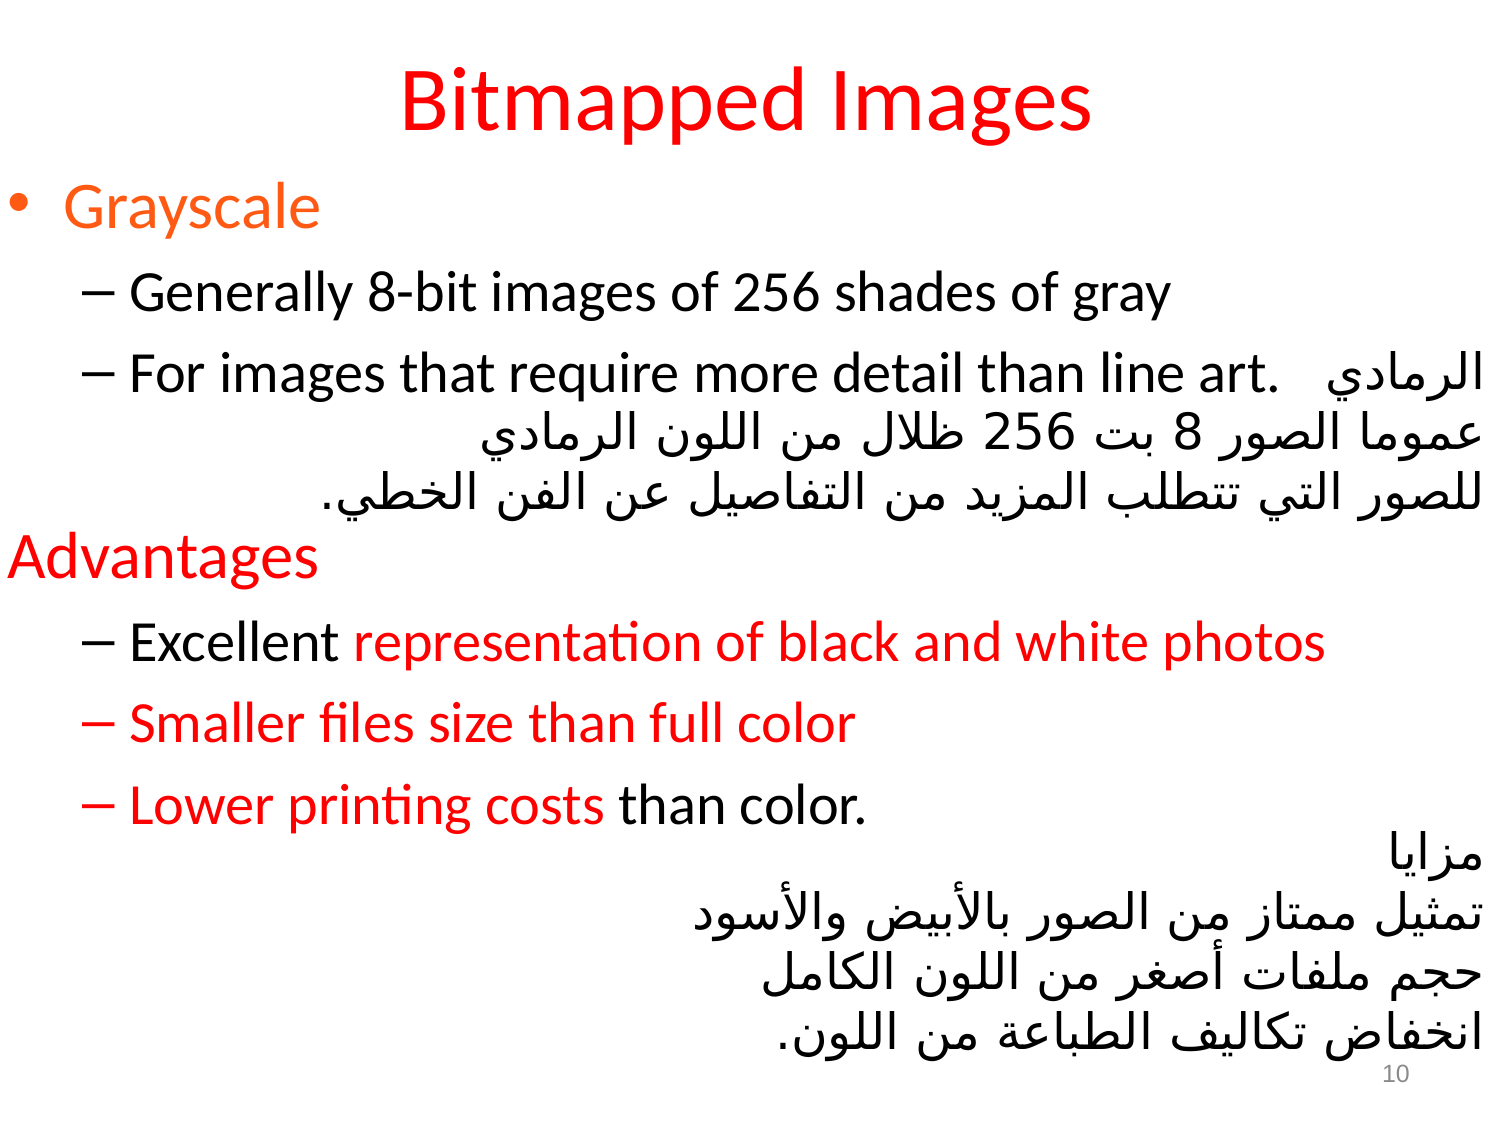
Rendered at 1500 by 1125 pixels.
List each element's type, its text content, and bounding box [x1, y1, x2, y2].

slide_number 10 [1074, 1067, 1425, 1103]
text_box الرمادي عموما الصور 8 بت 256 ظلال من اللون الرمادي للصور التي تتطلب المزيد من التفاصيل عن الفن الخطي. مزايا تمثيل ممتاز من الصور بالأبيض والأسود حجم ملفات أصغر من اللون الكامل انخفاض تكاليف الطباعة من اللون. [56, 332, 1500, 1067]
list Grayscale Generally 8-bit images of 256 shades of gray For images that require more detail than line art. Advantages Excellent representation of black and white photos Smaller files size than full color Lower printing costs than color. [0, 153, 1493, 897]
title Bitmapped Images [72, 0, 1423, 153]
